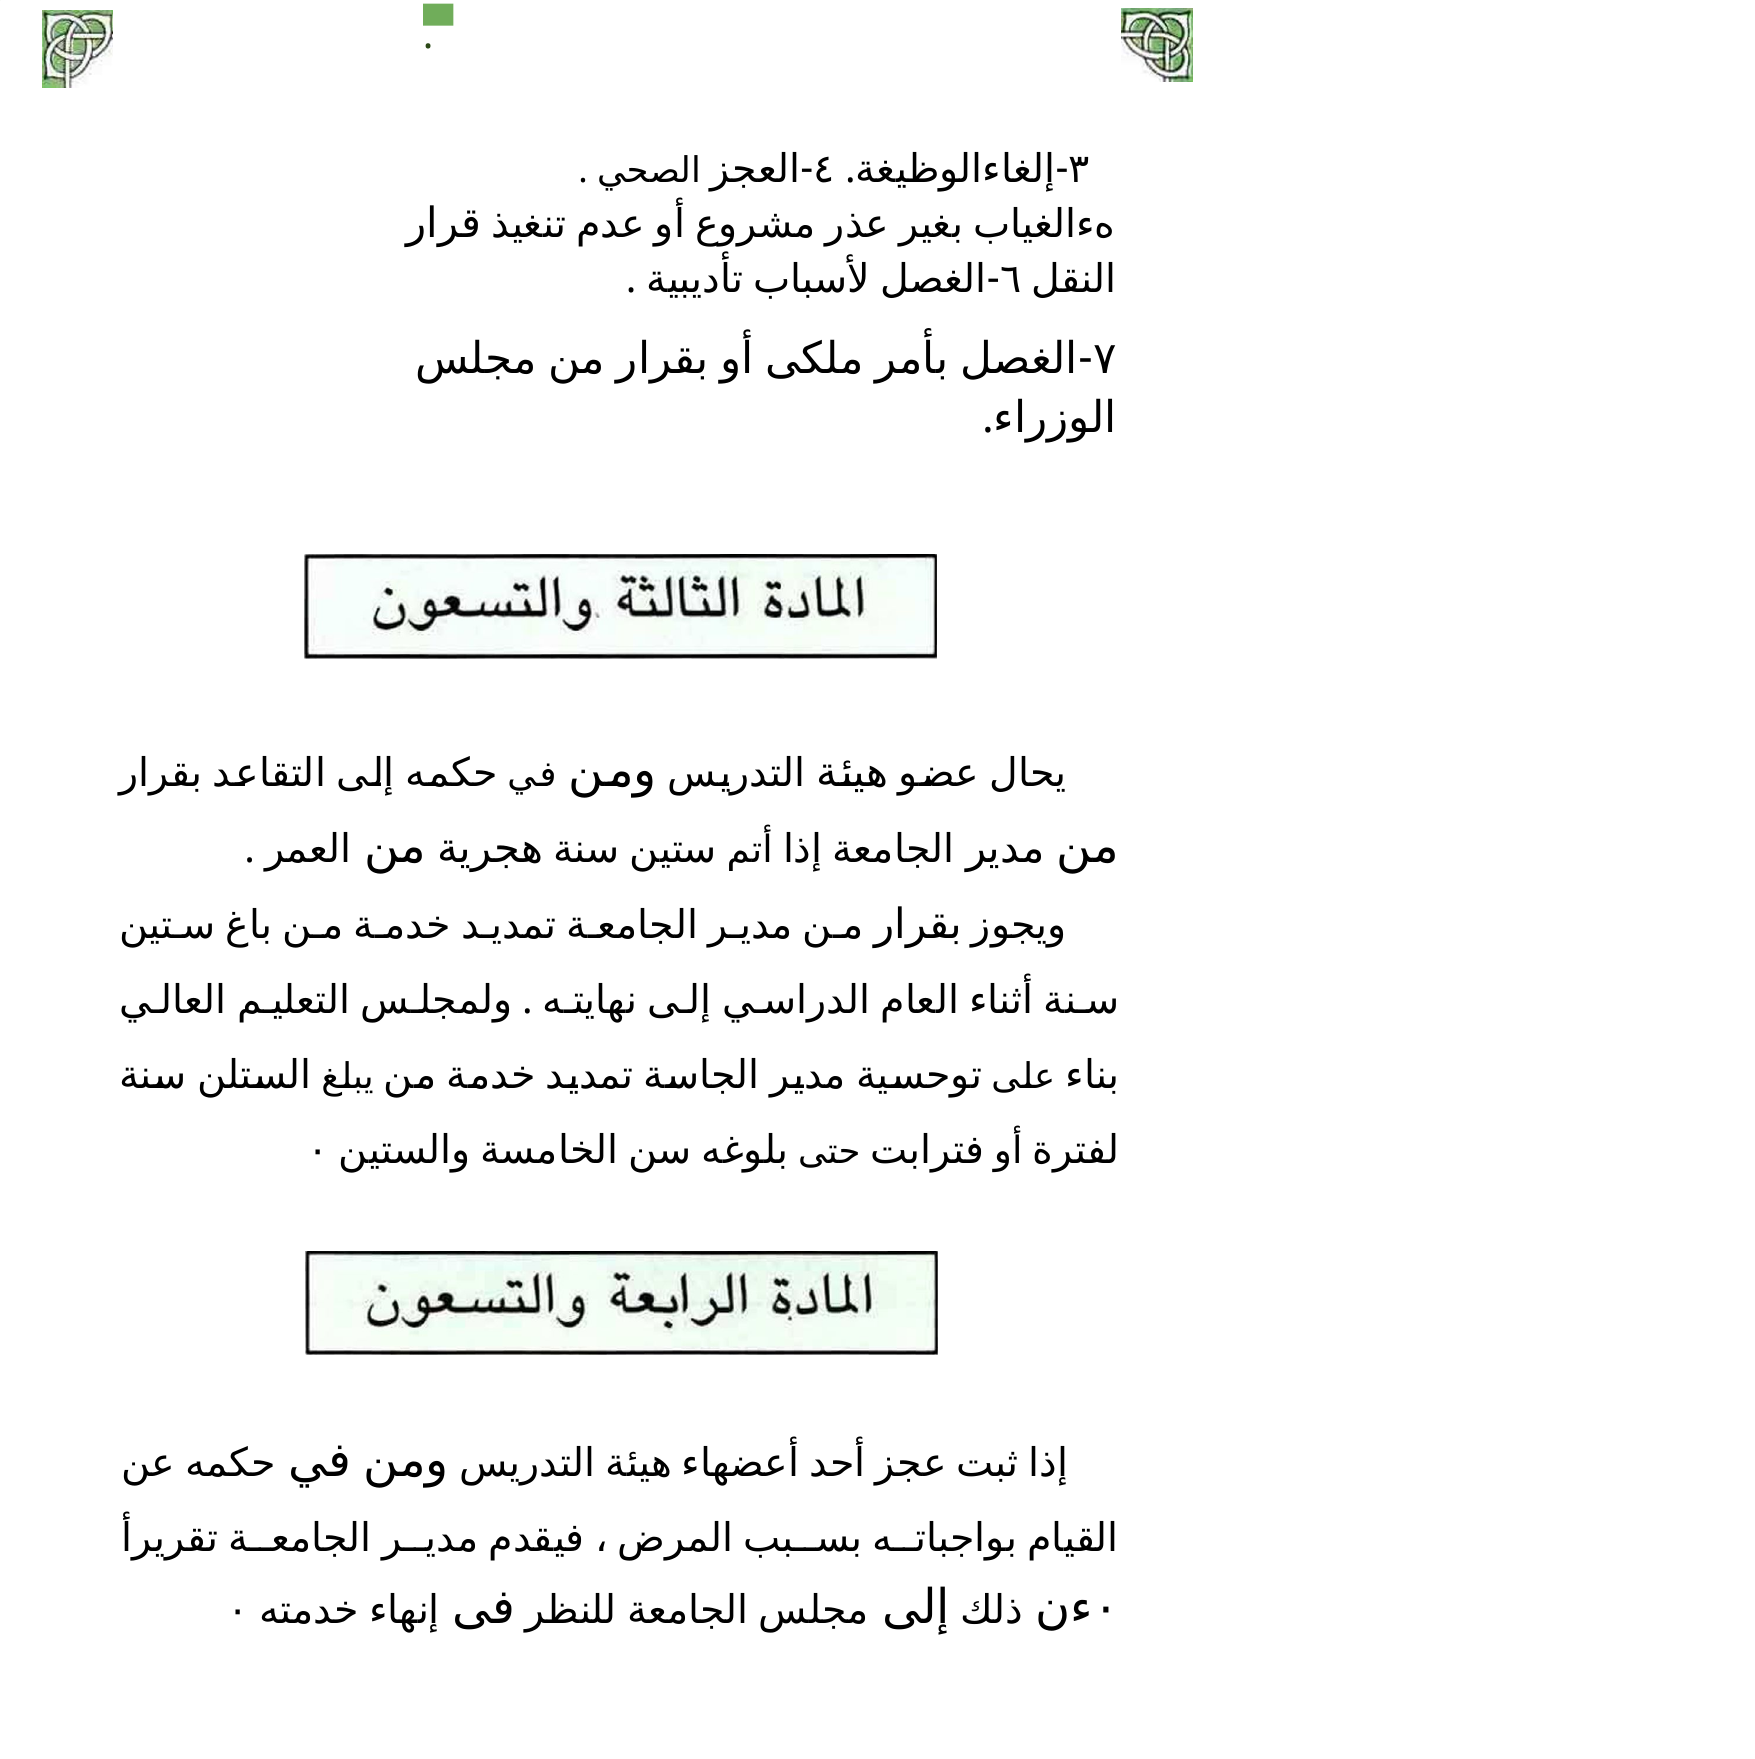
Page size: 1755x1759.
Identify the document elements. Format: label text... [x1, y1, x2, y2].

text_box يحال عضو هيئة التدريس ومن في حكمه إلى التقاعد بقرار من مدير الجامعة إذا أتم ستين سنة هجرية من العمر . ويجوز بقرار من مدير الجامعة تمديد خدمة من باغ ستين سنة أثناء العام الدراسي إلى نهايته . ولمجلس التعليم العالي بناء على توحسية مدير الجاسة تمديد خدمة من يبلغ الستلن سنة لفترة أو فترابت حتى بلوغه سن الخامسة والستين ٠ [119, 720, 1120, 1175]
text_box . [423, 3, 454, 26]
text_box ٣-إلغاءالوظيغة. ٤-العجز الصحي . هءالغياب بغير عذر مشروع أو عدم تنغيذ قرار النقل ٦-الغصل لأسباب تأديبية . ٧-الغصل بأمر ملكى أو بقرار من مجلس الوزراء. [330, 104, 1117, 478]
picture [304, 553, 937, 659]
picture [305, 1251, 938, 1355]
text_box إذا ثبت عجز أحد أعضهاء هيئة التدريس ومن في حكمه عن القيام بواجباته بسبب المرض ، فيقدم مدير الجامعة تقريرأ ٠ءن ذلك إلى مجلس الجامعة للنظر فى إنهاء خدمته ٠ [121, 1413, 1120, 1636]
picture [1121, 7, 1194, 83]
picture [41, 10, 113, 89]
